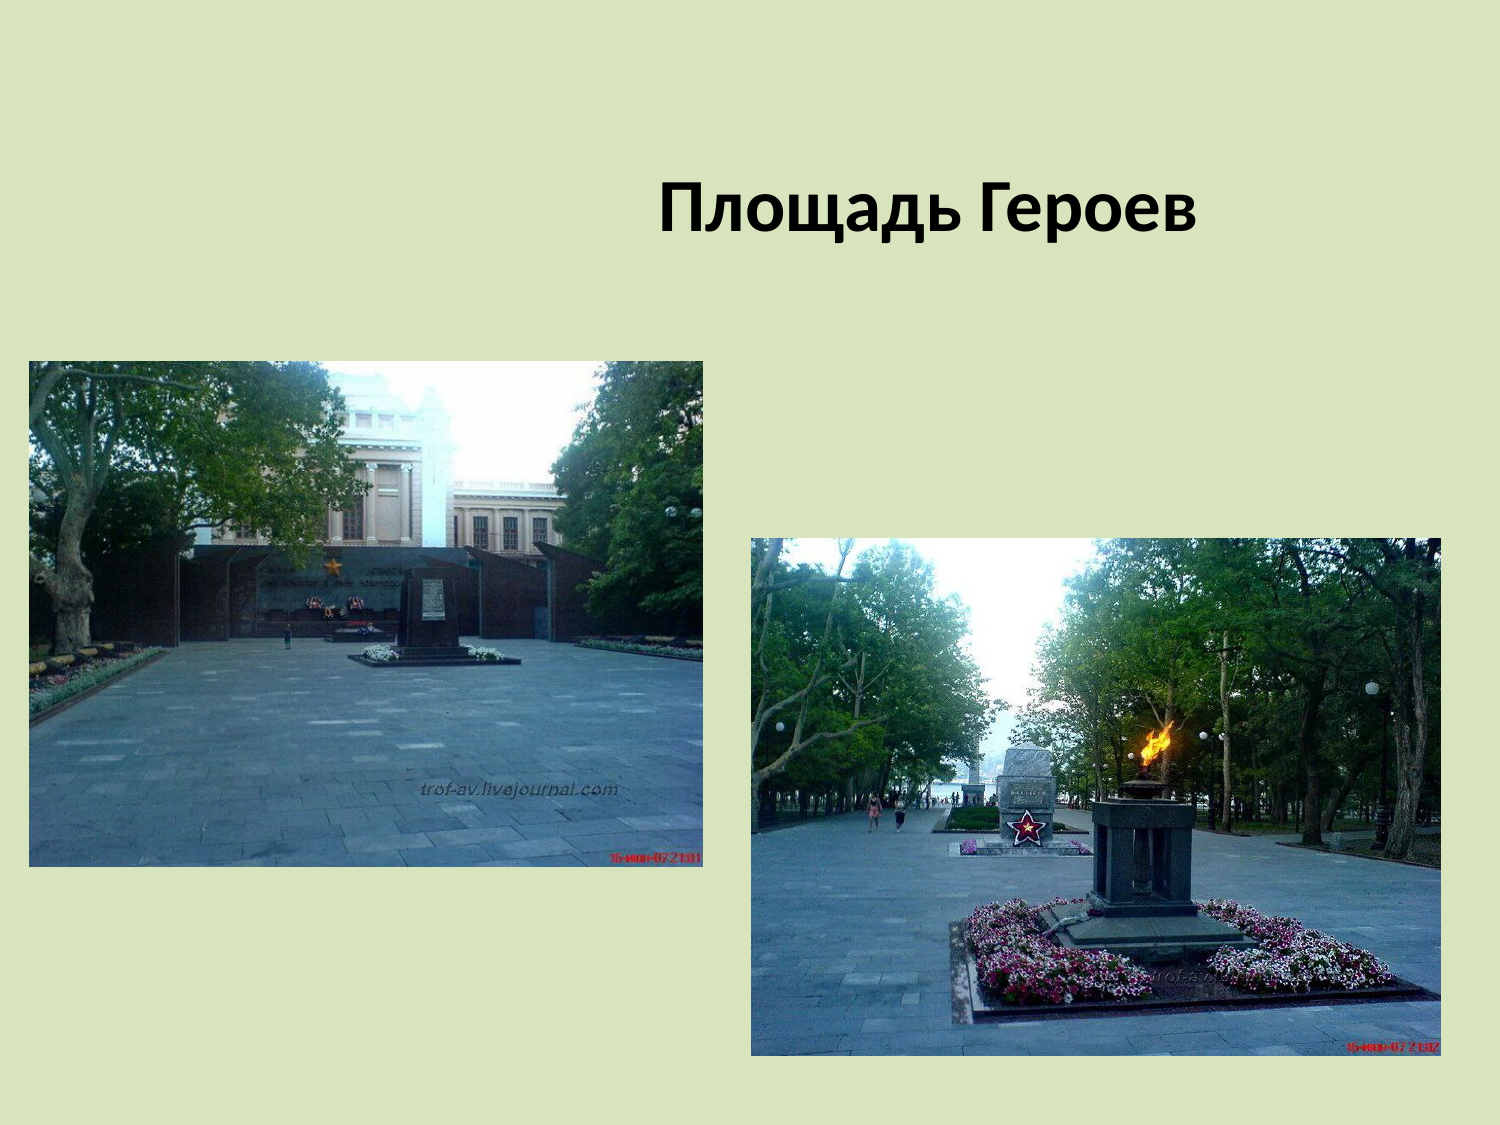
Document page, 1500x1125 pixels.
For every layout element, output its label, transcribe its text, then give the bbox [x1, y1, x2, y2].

text_box Площадь Героев [643, 148, 1235, 254]
picture [29, 361, 703, 867]
picture [751, 538, 1442, 1056]
